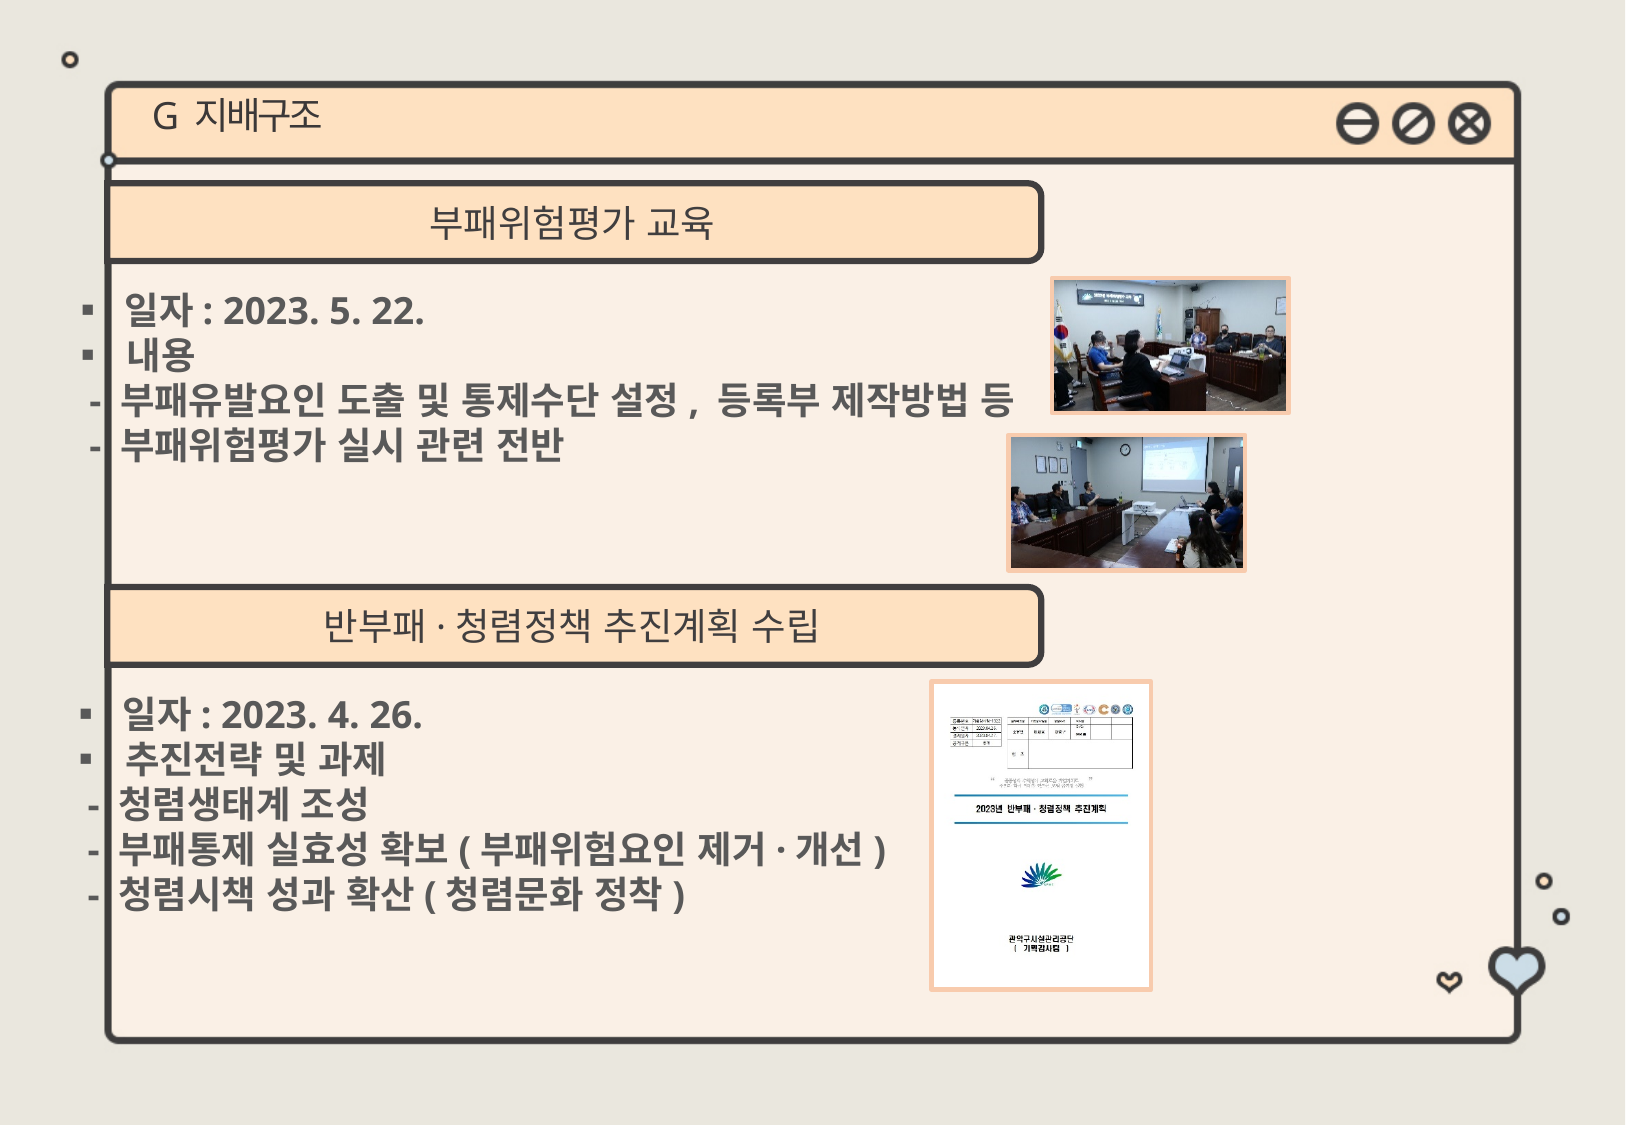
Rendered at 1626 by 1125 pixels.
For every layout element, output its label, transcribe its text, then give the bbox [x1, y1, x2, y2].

text_box 반부패·청렴정책 추진계획 수립 [106, 586, 1043, 666]
text_box ▪ 일자: 2023. 5. 22. ▪ 내용 - 부패유발요인 도출 및 통제수단 설정, 등록부 제작방법 등 - 부패위험평가 실시 관련 전반 [55, 280, 1030, 475]
picture [0, 0, 1626, 1125]
text_box ▪ 일자: 2023. 4. 26. ▪ 추진전략 및 과제 - 청렴생태계 조성 - 부패통제 실효성 확보(부패위험요인 제거·개선) - 청렴시책 성과 확산(청렴문화 정착) [53, 683, 901, 924]
text_box G 지배구조 [137, 85, 790, 145]
text_box 부패위험평가 교육 [106, 182, 1043, 263]
